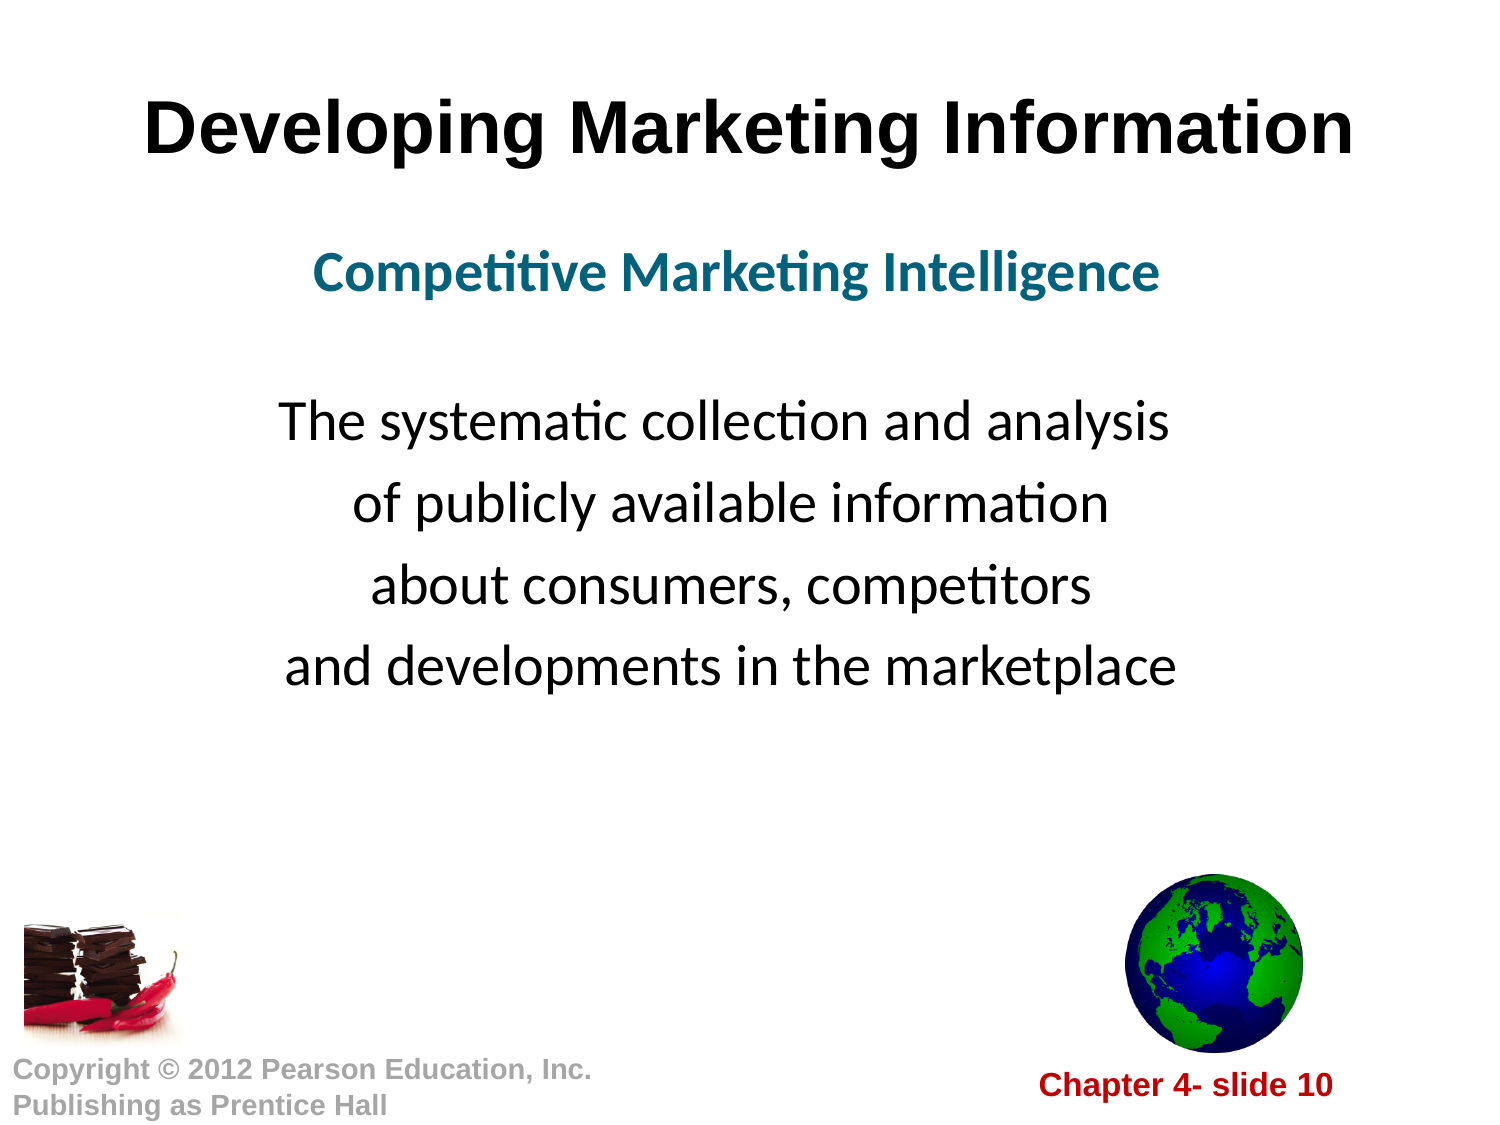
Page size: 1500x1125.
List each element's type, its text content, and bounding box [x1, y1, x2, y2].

title Developing Marketing Information [112, 37, 1388, 226]
list The systematic collection and analysis of publicly available information about consumers, competitors and developments in the marketplace [37, 374, 1426, 788]
list Competitive Marketing Intelligence [149, 237, 1326, 301]
picture [1124, 874, 1303, 1053]
picture [24, 912, 191, 1050]
